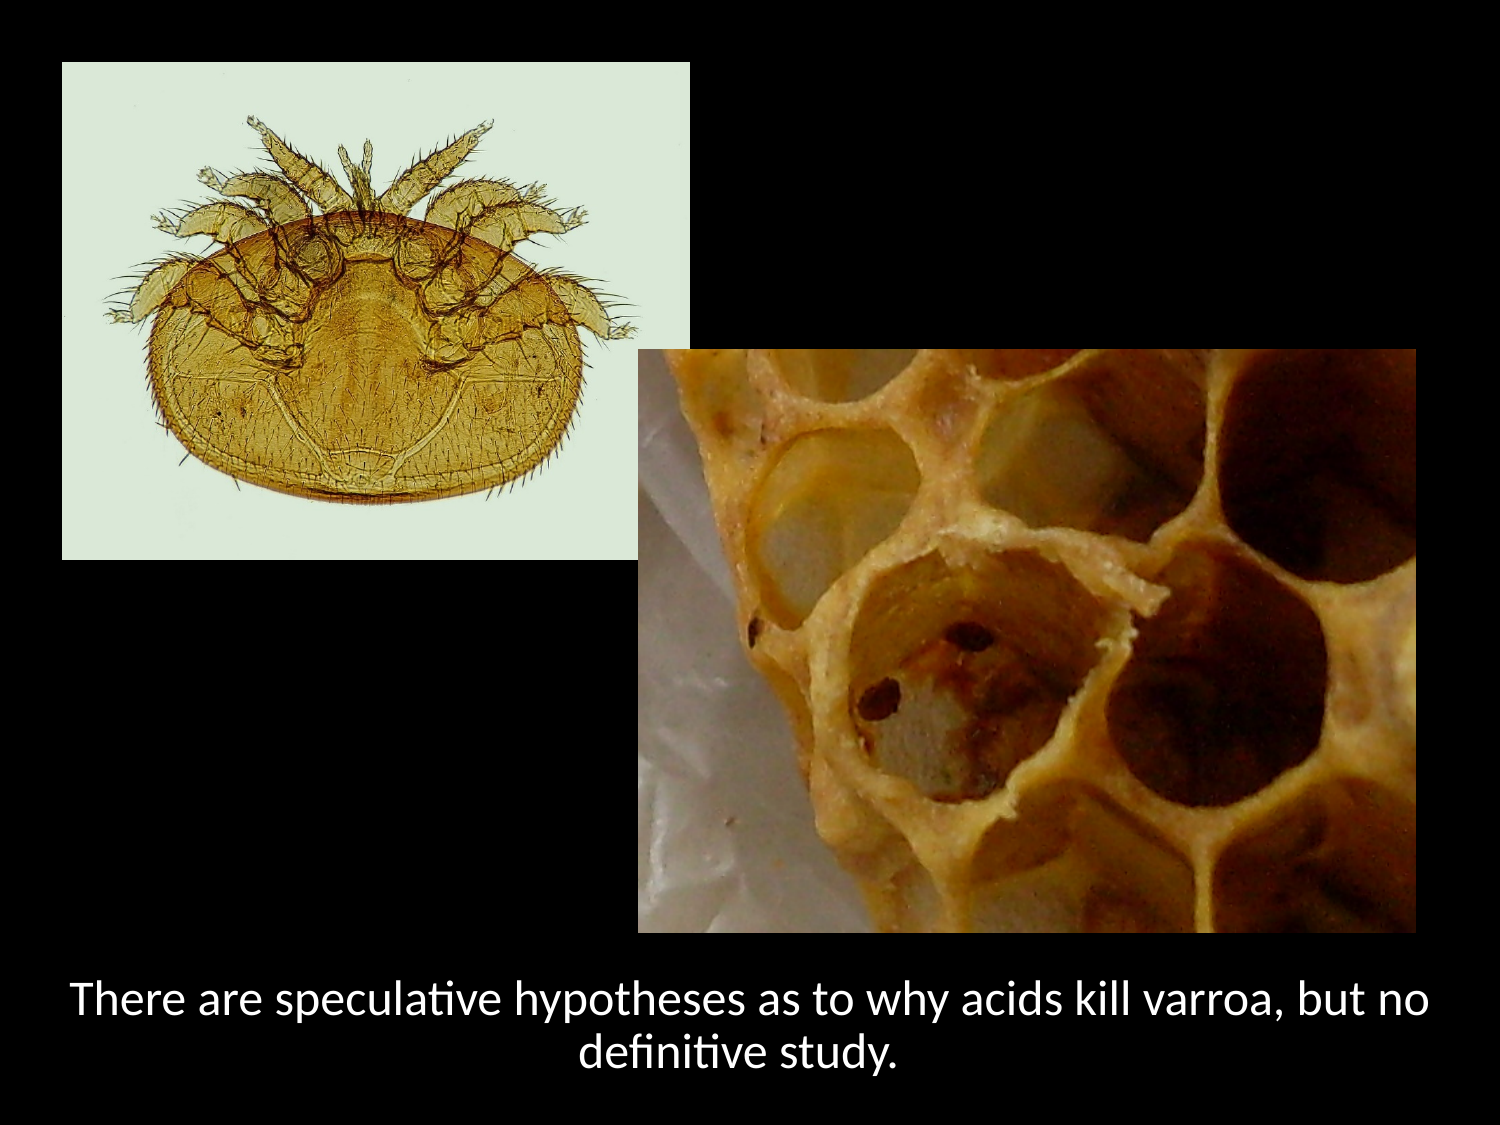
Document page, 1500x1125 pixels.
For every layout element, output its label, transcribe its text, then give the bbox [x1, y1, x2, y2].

picture [62, 62, 1416, 933]
list There are speculative hypotheses as to why acids kill varroa, but no definitive study. [0, 962, 1500, 1113]
